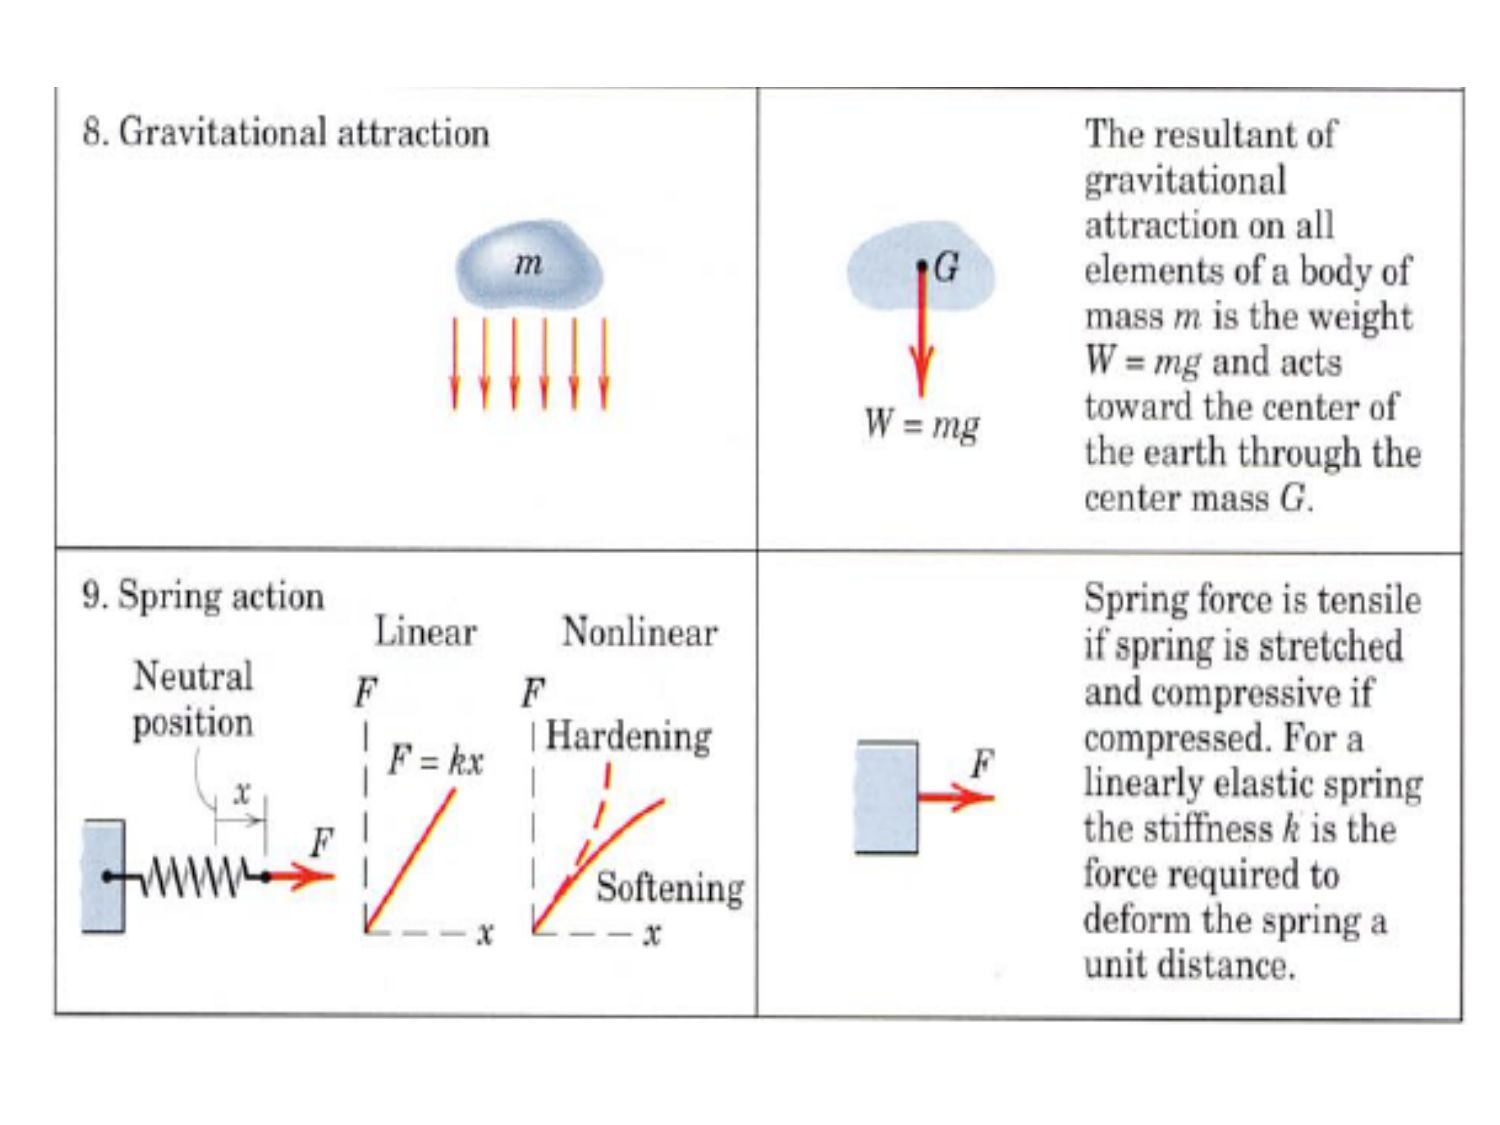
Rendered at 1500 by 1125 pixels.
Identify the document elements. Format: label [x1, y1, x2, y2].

picture [49, 87, 1468, 1026]
